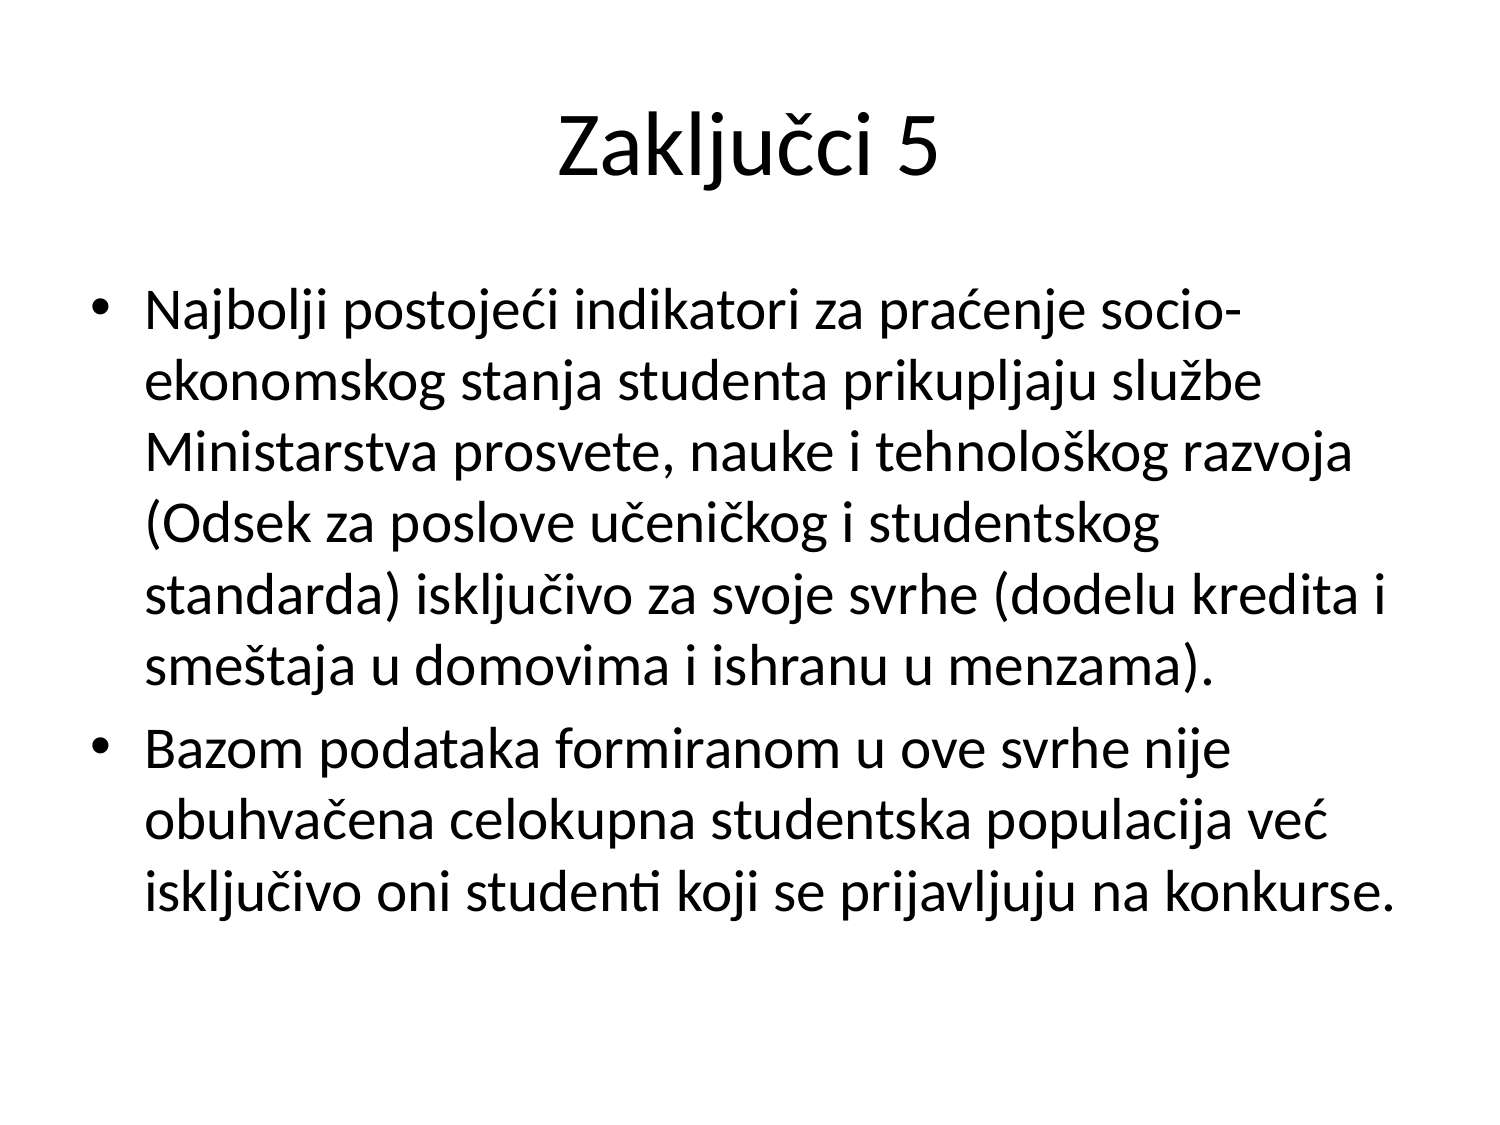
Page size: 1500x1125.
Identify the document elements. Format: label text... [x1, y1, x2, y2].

list Najbolji postojeći indikatori za praćenje socio-ekonomskog stanja studenta prikupljaju službe Ministarstva prosvete, nauke i tehnološkog razvoja (Odsek za poslove učeničkog i studentskog standarda) isključivo za svoje svrhe (dodelu kredita i smeštaja u domovima i ishranu u menzama). Bazom podataka formiranom u ove svrhe nije obuhvačena celokupna studentska populacija već isključivo oni studenti koji se prijavljuju na konkurse. [75, 262, 1425, 1005]
title Zaključci 5 [75, 45, 1425, 233]
